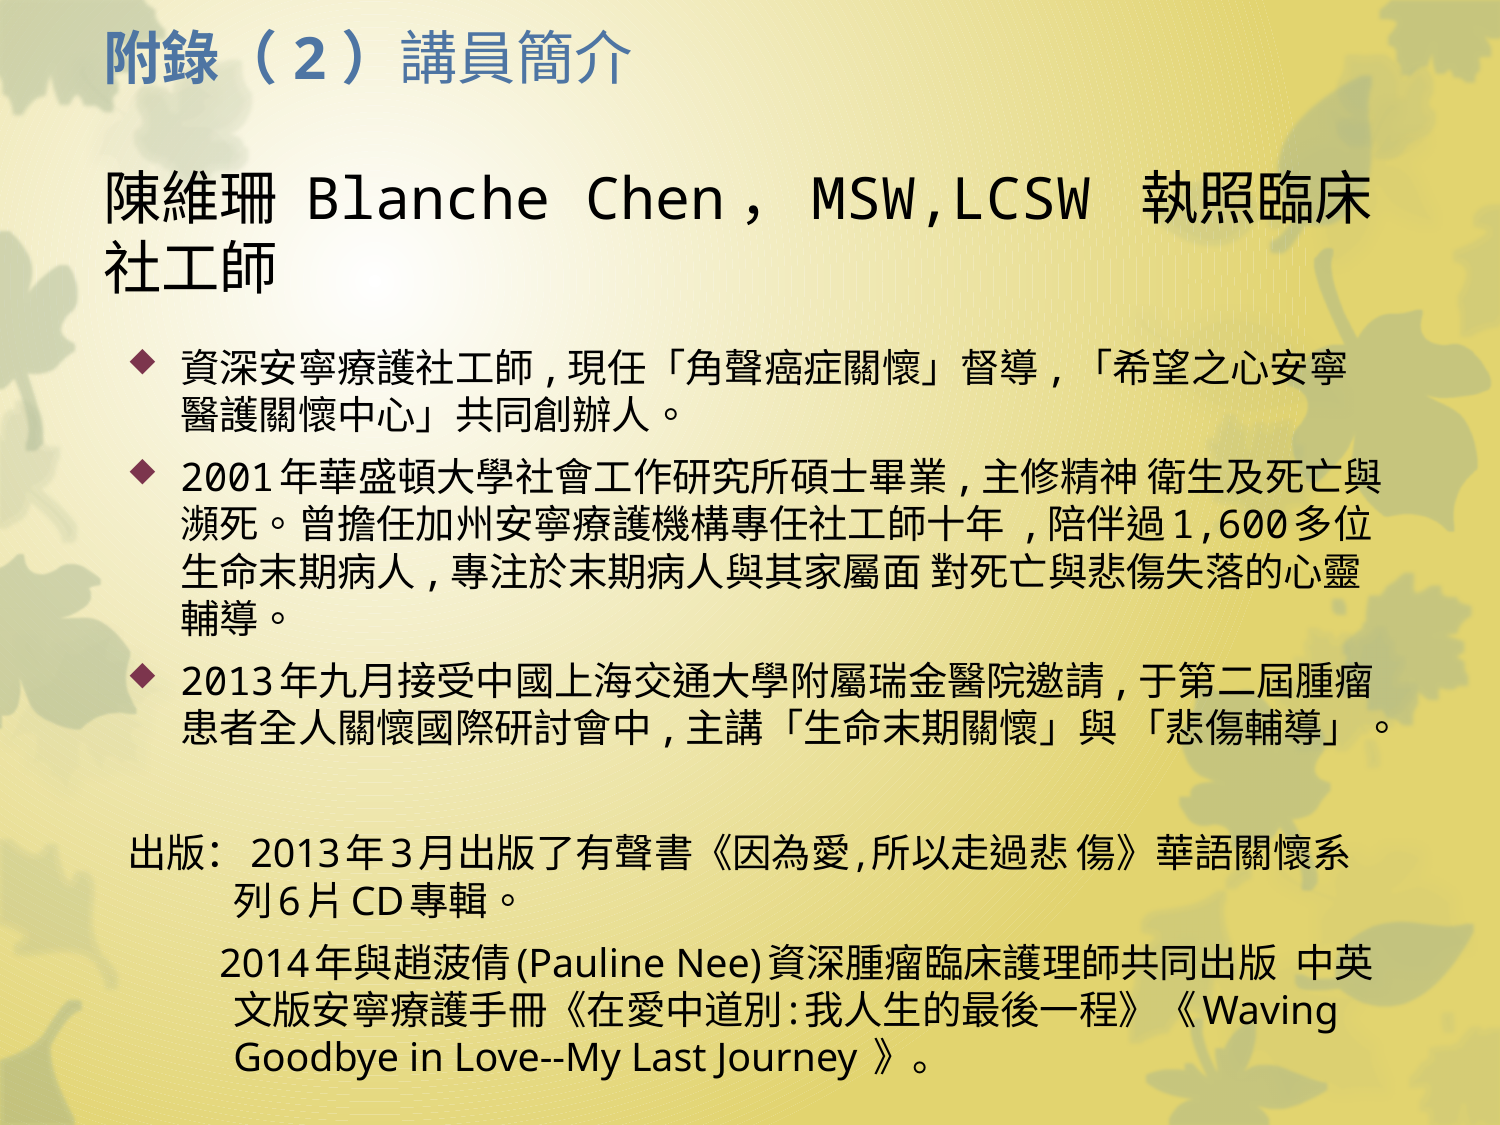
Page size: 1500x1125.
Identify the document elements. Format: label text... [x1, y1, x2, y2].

title 附錄（2）講員簡介 陳維珊 Blanche Chen，MSW,LCSW 執照臨床社工師 [88, 30, 1436, 291]
list 資深安寧療護社工師,現任「角聲癌症關懷」督導,「希望之心安寧醫護關懷中心」共同創辦人。 2001年華盛頓大學社會工作研究所碩士畢業,主修精神 衛生及死亡與瀕死。曾擔任加州安寧療護機構專任社工師十年 ,陪伴過1,600多位生命末期病人,專注於末期病人與其家屬面 對死亡與悲傷失落的心靈輔導。 2013年九月接受中國上海交通大學附屬瑞金醫院邀請,于第二屆腫瘤患者全人關懷國際研討會中,主講「生命末期關懷」與 「悲傷輔導」。 出版：2013年3月出版了有聲書《因為愛,所以走過悲 傷》華語關懷系列6片CD專輯。 2014年與趙菠倩(Pauline Nee)資深腫瘤臨床護理師共同出版 中英文版安寧療護手冊《在愛中道別:我人生的最後一程》《Waving Goodbye in Love--My Last Journey 》。 [112, 149, 1400, 1125]
